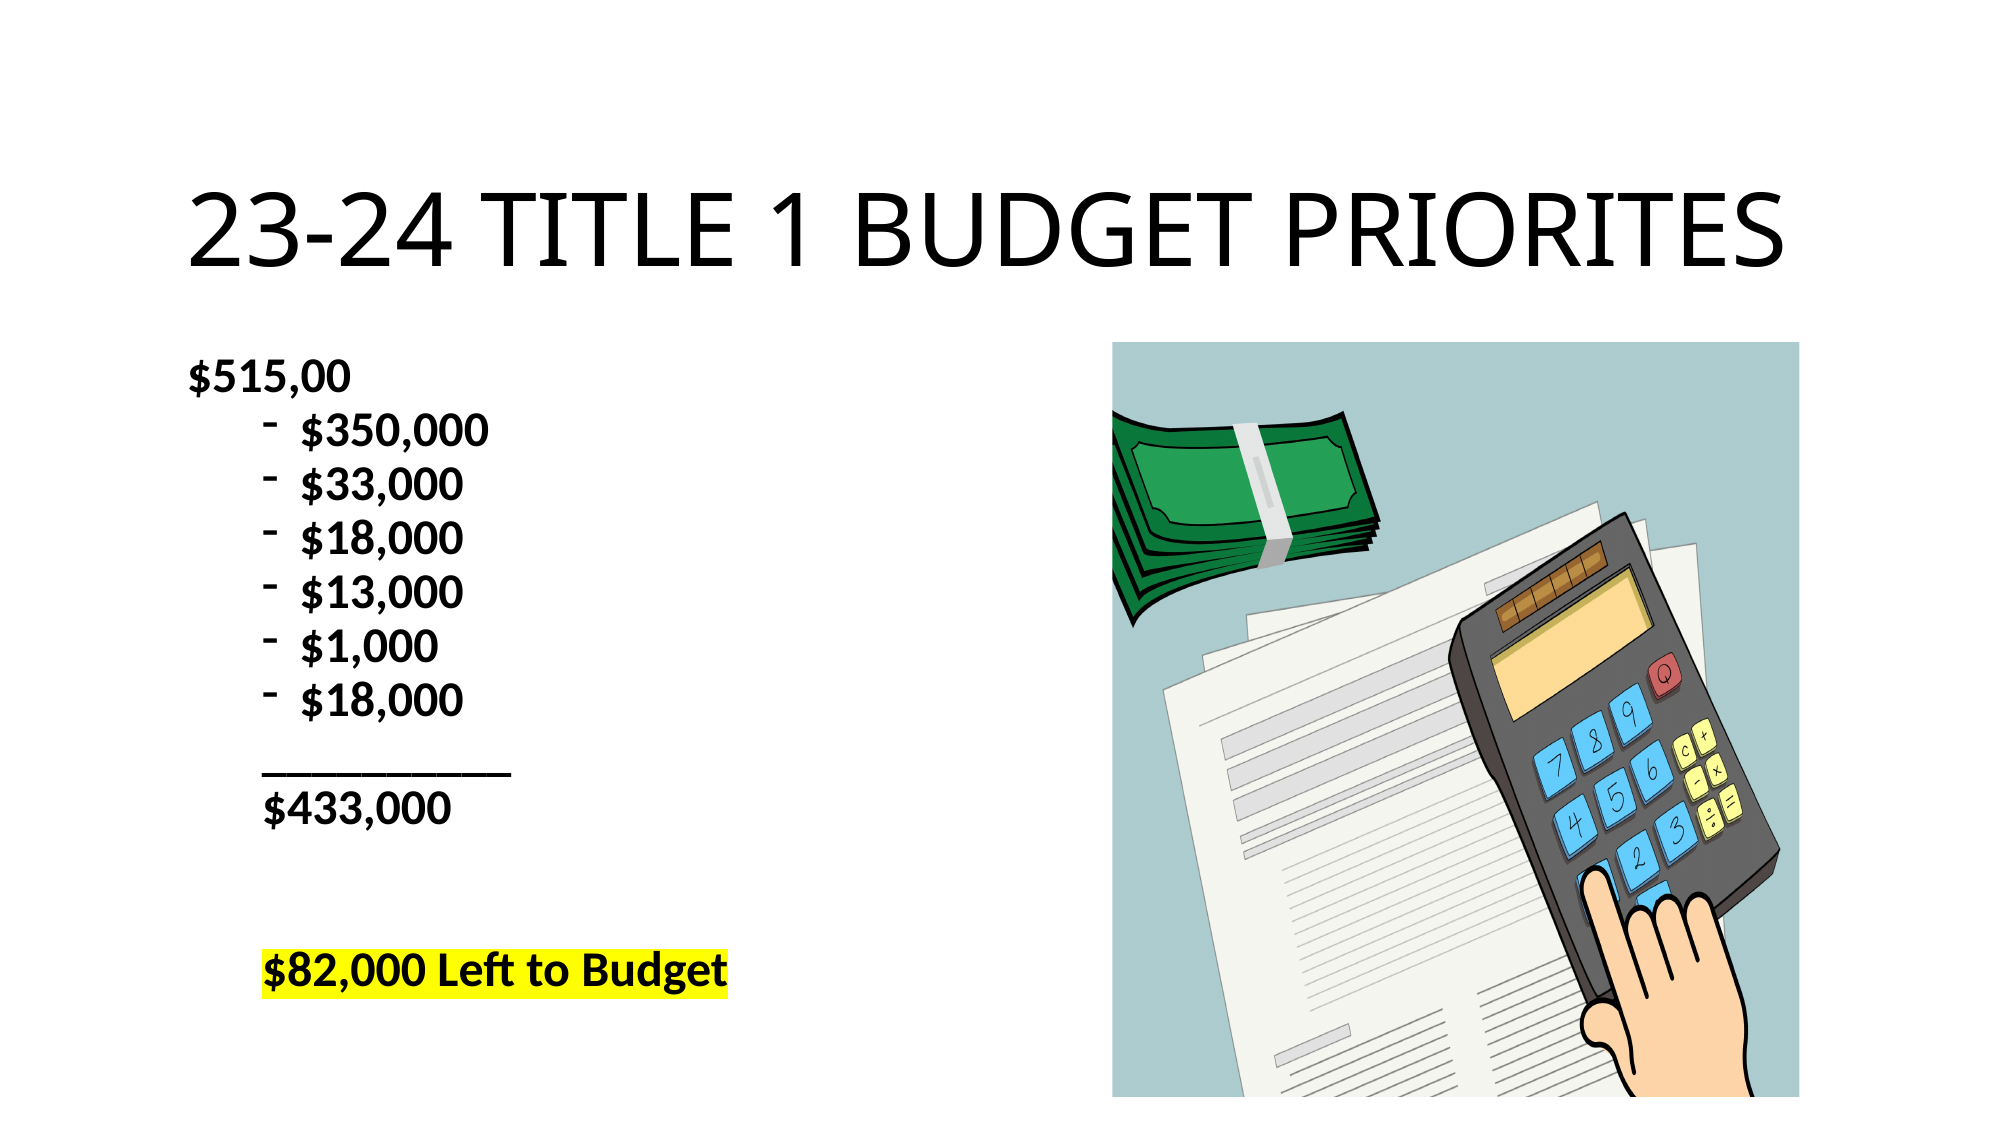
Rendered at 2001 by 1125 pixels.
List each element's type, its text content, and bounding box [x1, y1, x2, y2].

picture [1112, 342, 1800, 1097]
title 23-24 TITLE 1 BUDGET PRIORITES [171, 124, 1863, 343]
list $515,00 $350,000 $33,000 $18,000 $13,000 $1,000 $18,000 __________ $433,000 $82,000 Left to Budget [171, 342, 1113, 1125]
